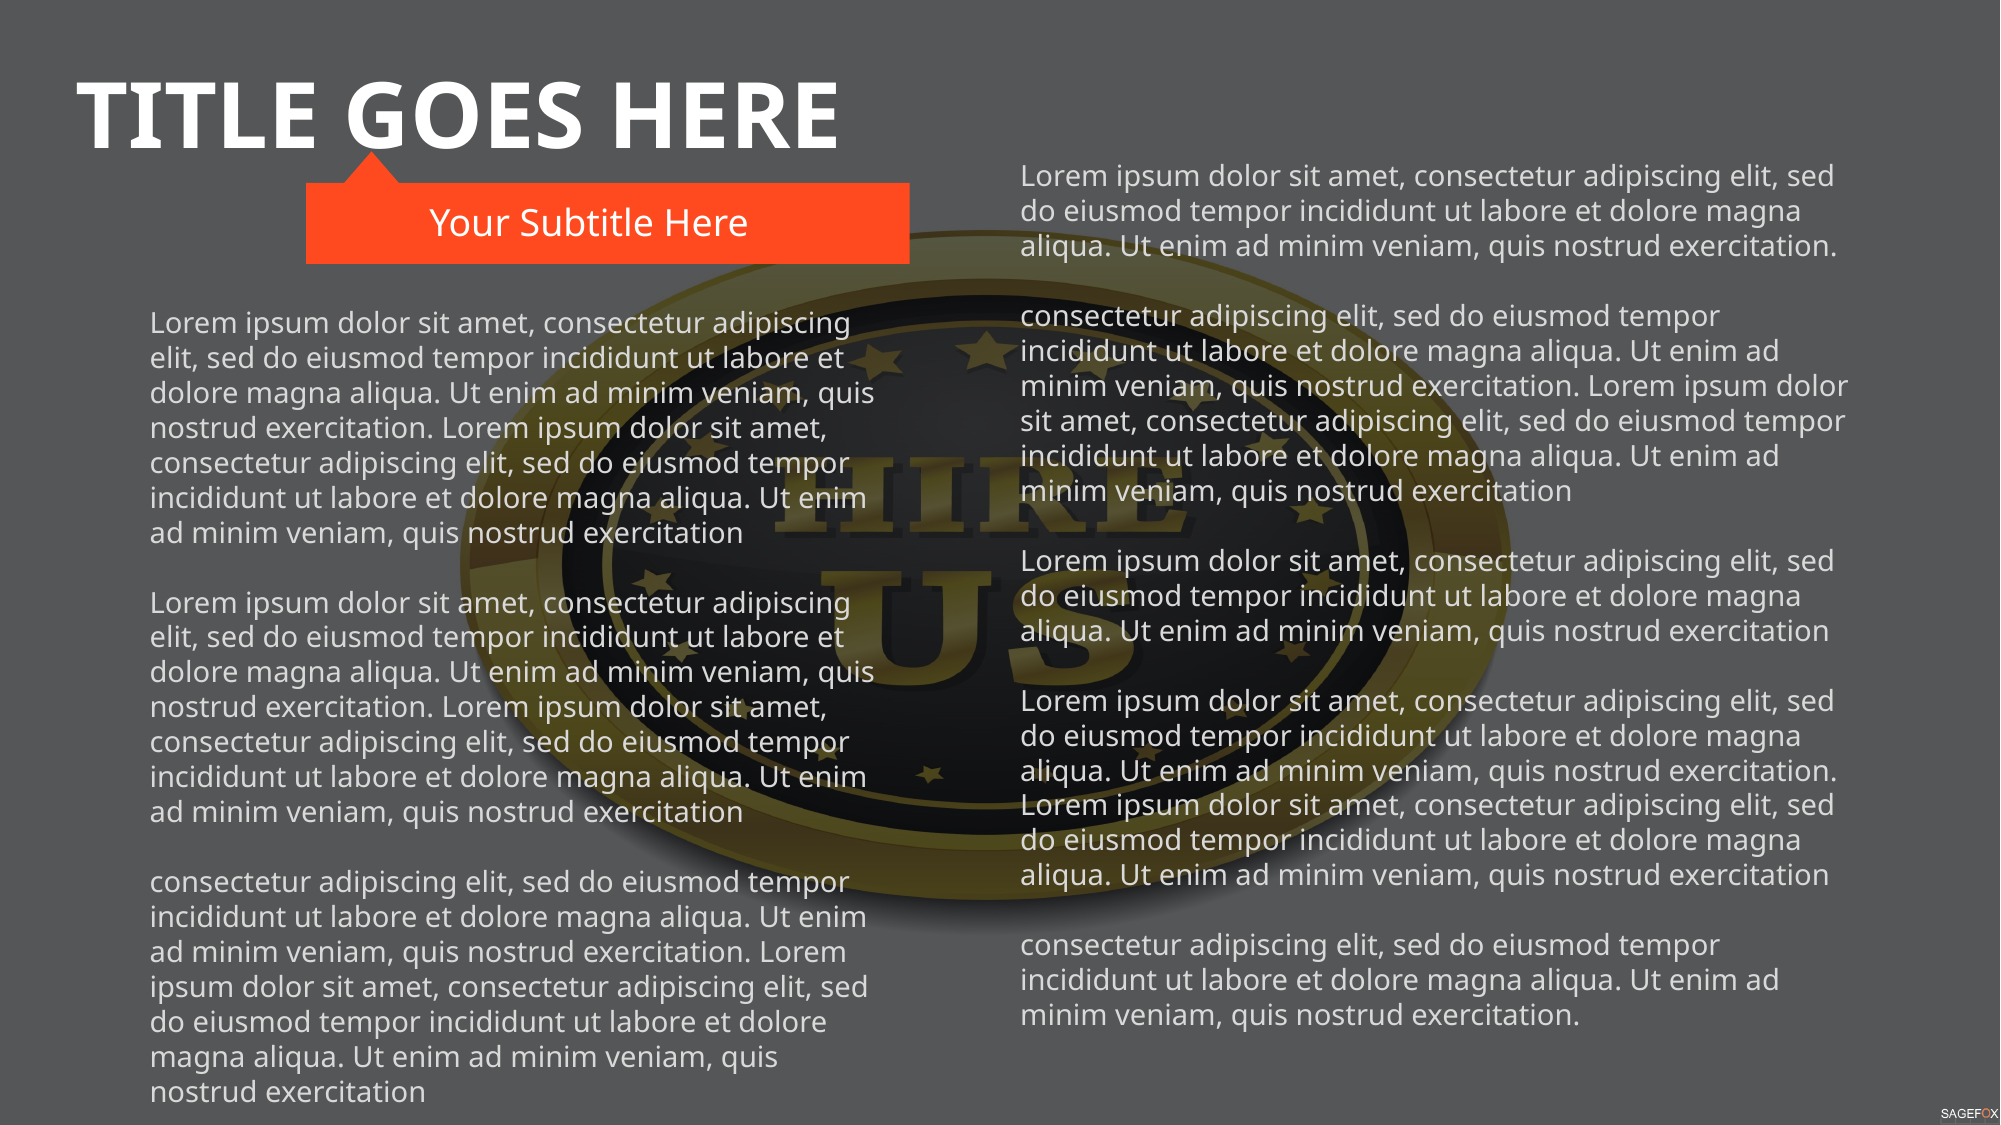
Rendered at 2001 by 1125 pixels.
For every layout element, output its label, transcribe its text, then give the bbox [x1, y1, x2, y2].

text_box Lorem ipsum dolor sit amet, consectetur adipiscing elit, sed do eiusmod tempor incididunt ut labore et dolore magna aliqua. Ut enim ad minim veniam, quis nostrud exercitation. Lorem ipsum dolor sit amet, consectetur adipiscing elit, sed do eiusmod tempor incididunt ut labore et dolore magna aliqua. Ut enim ad minim veniam, quis nostrud exercitation Lorem ipsum dolor sit amet, consectetur adipiscing elit, sed do eiusmod tempor incididunt ut labore et dolore magna aliqua. Ut enim ad minim veniam, quis nostrud exercitation. Lorem ipsum dolor sit amet, consectetur adipiscing elit, sed do eiusmod tempor incididunt ut labore et dolore magna aliqua. Ut enim ad minim veniam, quis nostrud exercitation consectetur adipiscing elit, sed do eiusmod tempor incididunt ut labore et dolore magna aliqua. Ut enim ad minim veniam, quis nostrud exercitation. Lorem ipsum dolor sit amet, consectetur adipiscing elit, sed do eiusmod tempor incididunt ut labore et dolore magna aliqua. Ut enim ad minim veniam, quis nostrud exercitation [134, 296, 897, 1125]
text_box TITLE GOES HERE [60, 49, 965, 175]
text_box Lorem ipsum dolor sit amet, consectetur adipiscing elit, sed do eiusmod tempor incididunt ut labore et dolore magna aliqua. Ut enim ad minim veniam, quis nostrud exercitation. consectetur adipiscing elit, sed do eiusmod tempor incididunt ut labore et dolore magna aliqua. Ut enim ad minim veniam, quis nostrud exercitation. Lorem ipsum dolor sit amet, consectetur adipiscing elit, sed do eiusmod tempor incididunt ut labore et dolore magna aliqua. Ut enim ad minim veniam, quis nostrud exercitation Lorem ipsum dolor sit amet, consectetur adipiscing elit, sed do eiusmod tempor incididunt ut labore et dolore magna aliqua. Ut enim ad minim veniam, quis nostrud exercitation Lorem ipsum dolor sit amet, consectetur adipiscing elit, sed do eiusmod tempor incididunt ut labore et dolore magna aliqua. Ut enim ad minim veniam, quis nostrud exercitation. Lorem ipsum dolor sit amet, consectetur adipiscing elit, sed do eiusmod tempor incididunt ut labore et dolore magna aliqua. Ut enim ad minim veniam, quis nostrud exercitation consectetur adipiscing elit, sed do eiusmod tempor incididunt ut labore et dolore magna aliqua. Ut enim ad minim veniam, quis nostrud exercitation. [1005, 150, 1876, 1039]
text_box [306, 151, 910, 264]
picture [1940, 0, 2001, 1125]
